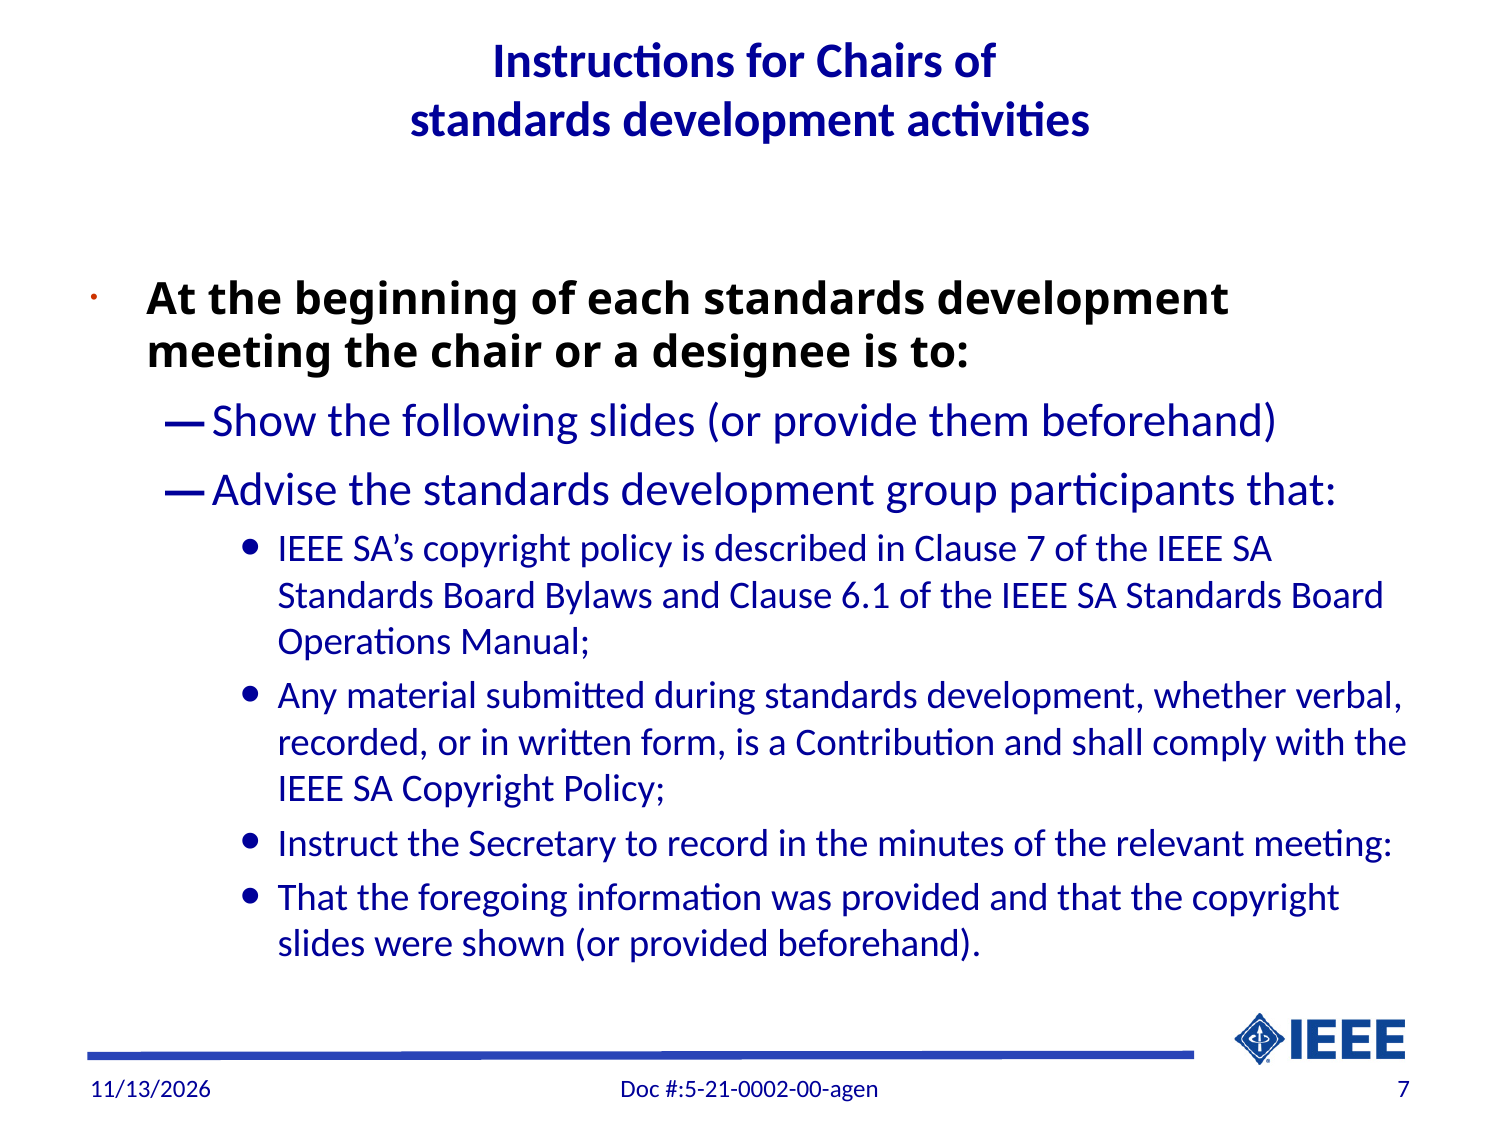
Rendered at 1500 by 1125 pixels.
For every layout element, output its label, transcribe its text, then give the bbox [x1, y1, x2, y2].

list At the beginning of each standards development meeting the chair or a designee is to: Show the following slides (or provide them beforehand) Advise the standards development group participants that: IEEE SA’s copyright policy is described in Clause 7 of the IEEE SA Standards Board Bylaws and Clause 6.1 of the IEEE SA Standards Board Operations Manual; Any material submitted during standards development, whether verbal, recorded, or in written form, is a Contribution and shall comply with the IEEE SA Copyright Policy; Instruct the Secretary to record in the minutes of the relevant meeting: That the foregoing information was provided and that the copyright slides were shown (or provided beforehand). [75, 262, 1425, 1005]
text_box 9/1/21 [75, 1057, 425, 1118]
picture [1231, 1011, 1406, 1057]
slide_number 7 [1074, 1057, 1425, 1118]
text_box Doc #:5-21-0002-00-agen [512, 1057, 988, 1118]
title Instructions for Chairs of standards development activities [75, 19, 1425, 155]
